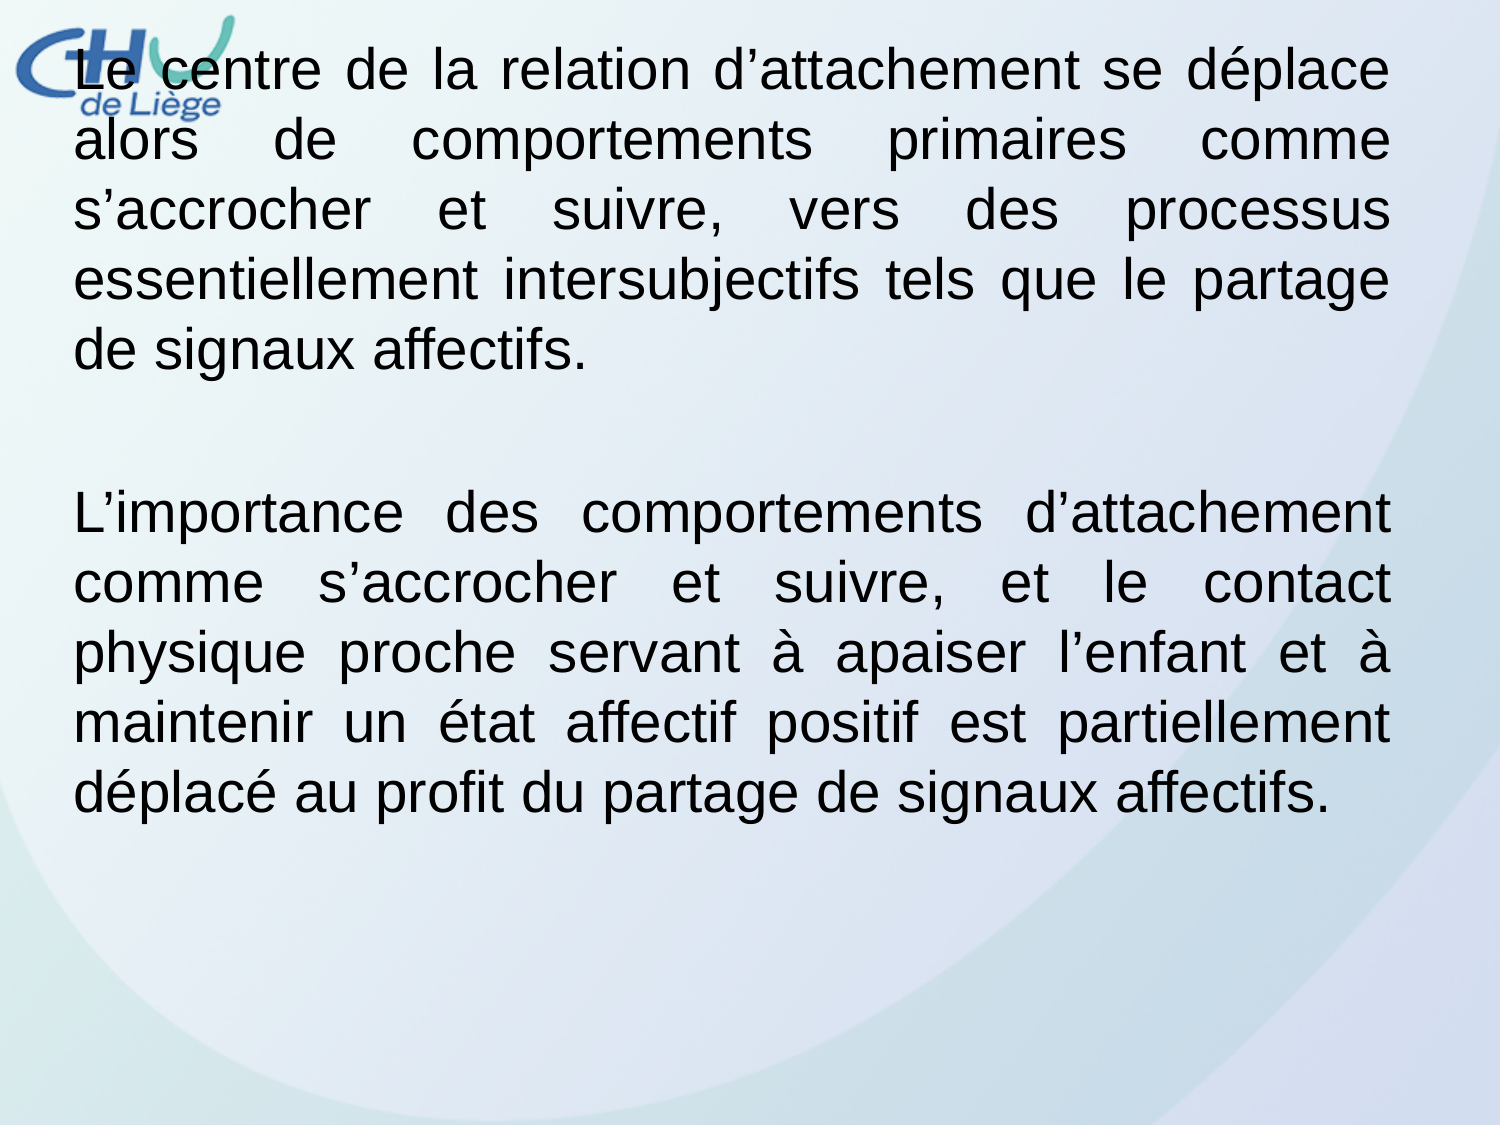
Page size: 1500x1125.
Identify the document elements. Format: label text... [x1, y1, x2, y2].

list Le centre de la relation d’attachement se déplace alors de comportements primaires comme s’accrocher et suivre, vers des processus essentiellement intersubjectifs tels que le partage de signaux affectifs. L’importance des comportements d’attachement comme s’accrocher et suivre, et le contact physique proche servant à apaiser l’enfant et à maintenir un état affectif positif est partiellement déplacé au profit du partage de signaux affectifs. [58, 23, 1409, 993]
picture [0, 0, 1500, 1125]
